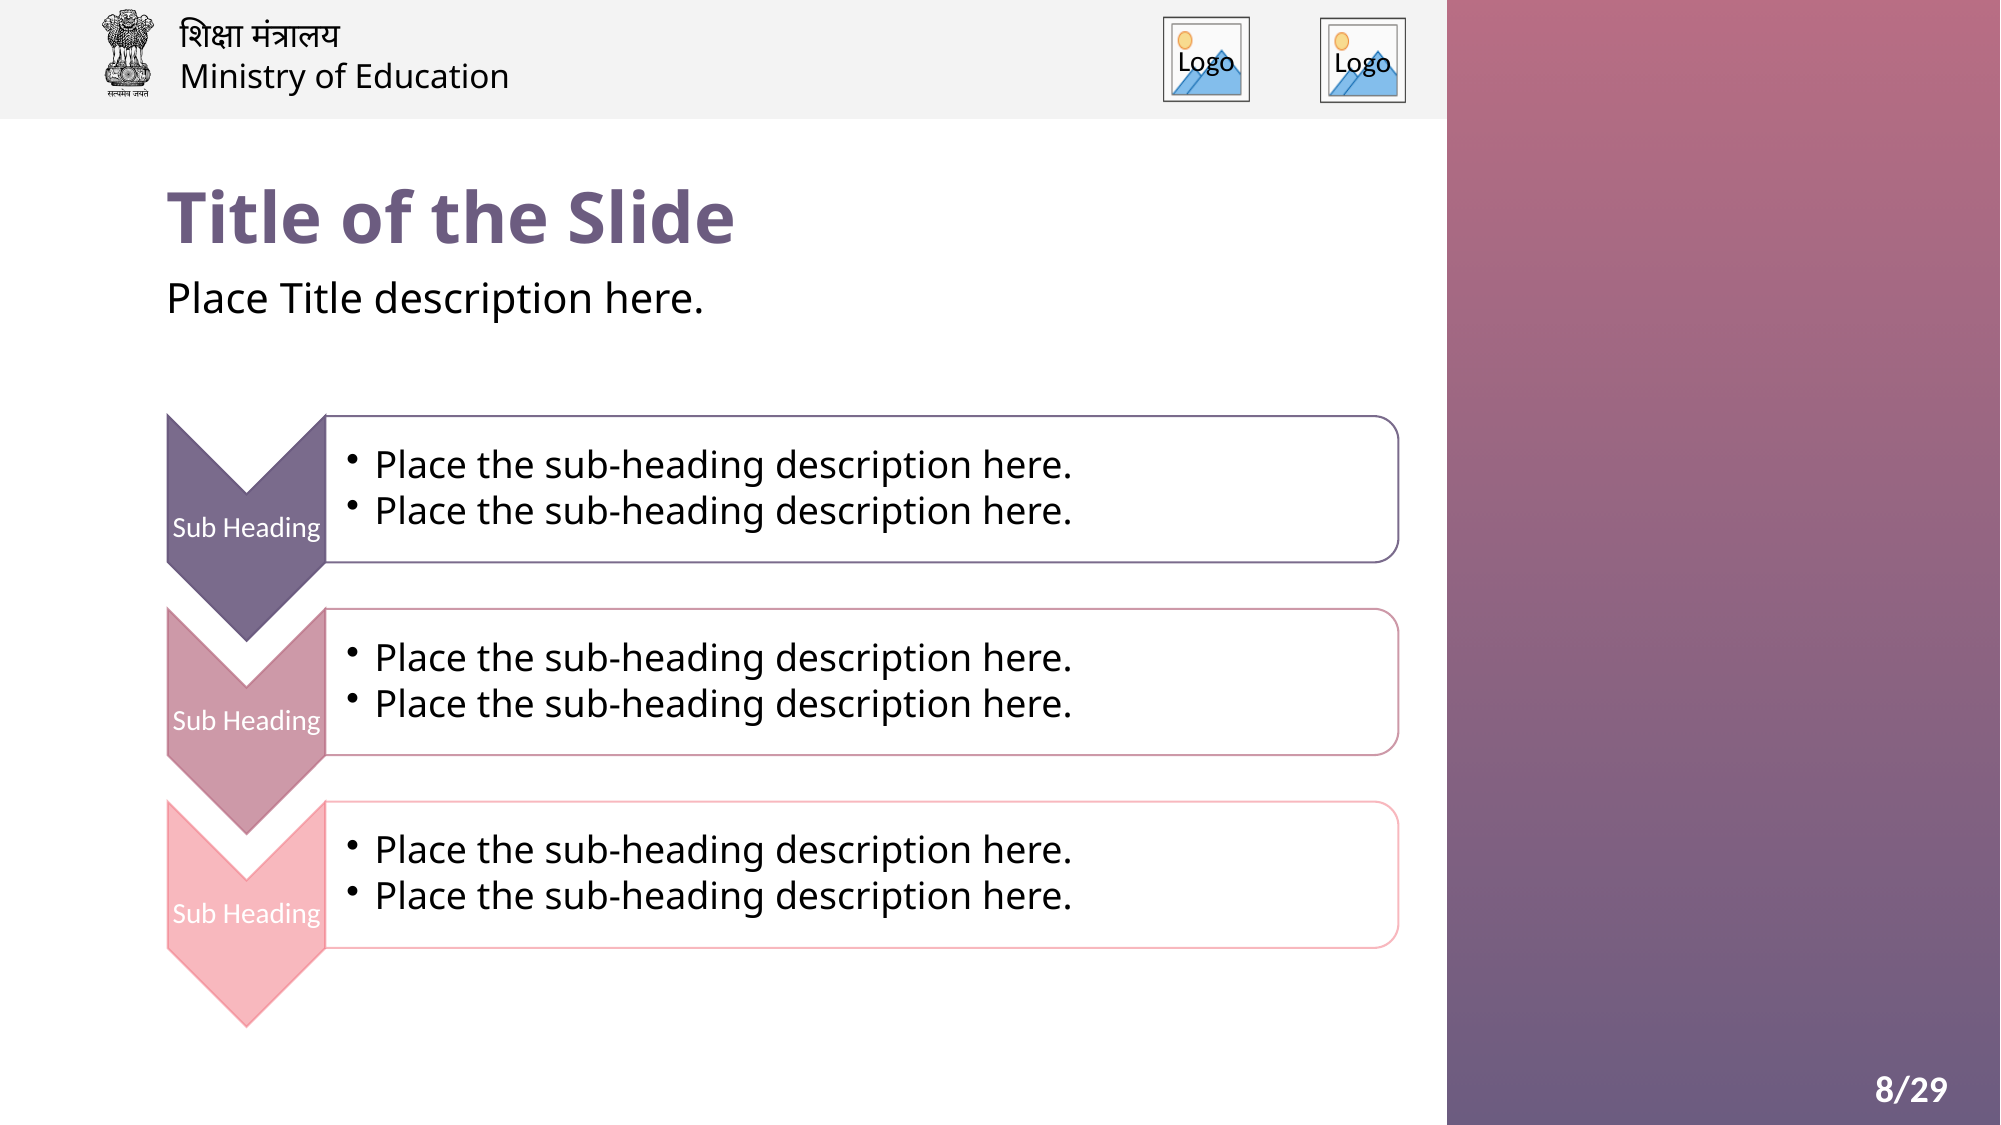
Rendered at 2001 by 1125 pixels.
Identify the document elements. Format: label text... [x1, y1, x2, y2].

picture [0, 0, 2000, 1125]
list शिक्षा मंत्रालय Ministry of Education [164, 7, 1139, 100]
list Title of the Slide [151, 174, 1071, 246]
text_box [167, 415, 1399, 1028]
list Place Title description here. [151, 269, 1230, 326]
